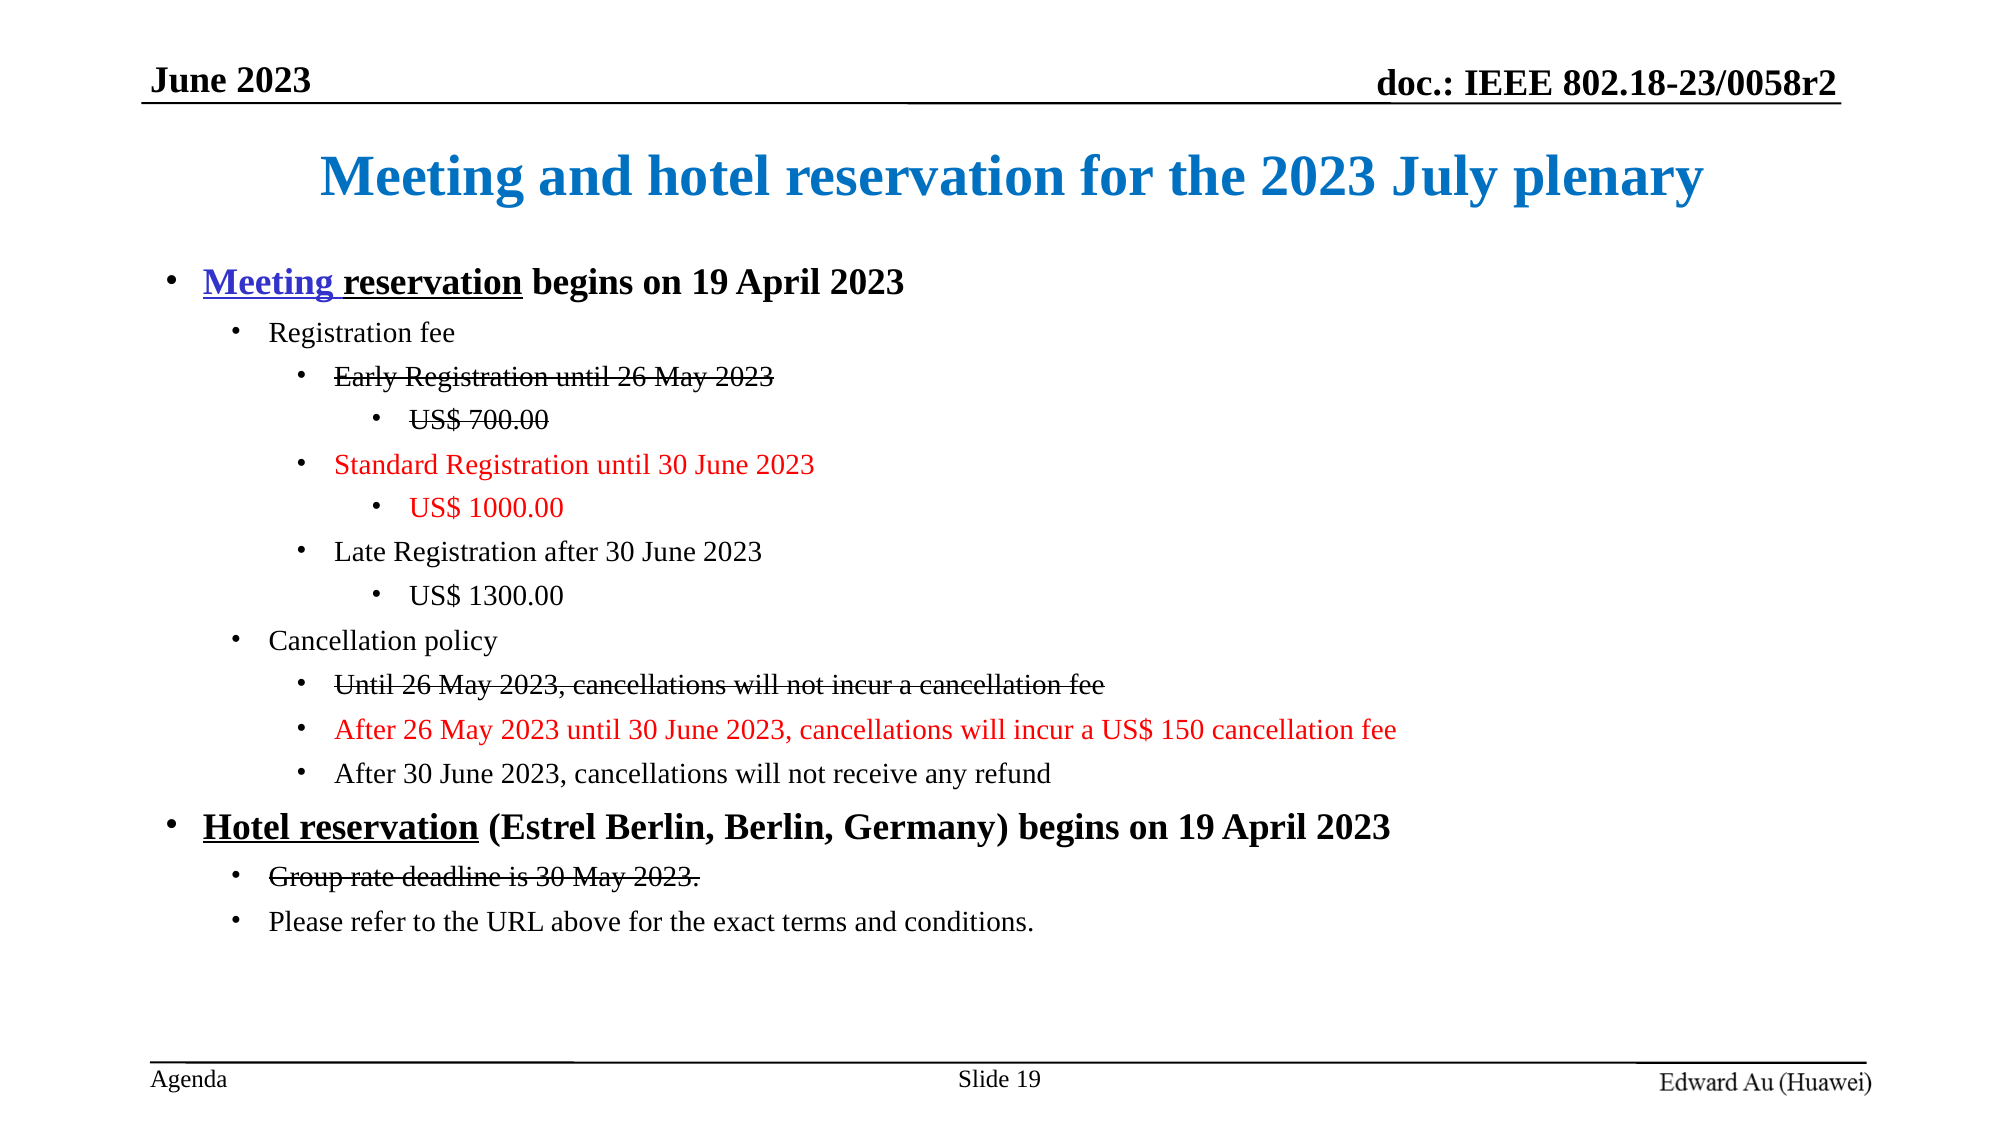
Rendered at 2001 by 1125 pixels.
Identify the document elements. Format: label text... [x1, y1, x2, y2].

title Meeting and hotel reservation for the 2023 July plenary [162, 99, 1864, 246]
picture [1174, 1058, 1887, 1113]
slide_number Slide 19 [933, 1061, 1067, 1123]
list Meeting reservation begins on 19 April 2023 Registration fee Early Registration until 26 May 2023 US$ 700.00 Standard Registration until 30 June 2023 US$ 1000.00 Late Registration after 30 June 2023 US$ 1300.00 Cancellation policy Until 26 May 2023, cancellations will not incur a cancellation fee After 26 May 2023 until 30 June 2023, cancellations will incur a US$ 150 cancellation fee After 30 June 2023, cancellations will not receive any refund Hotel reservation (Estrel Berlin, Berlin, Germany) begins on 19 April 2023 Group rate deadline is 30 May 2023. Please refer to the URL above for the exact terms and conditions. [149, 249, 1844, 1059]
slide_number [149, 54, 651, 101]
